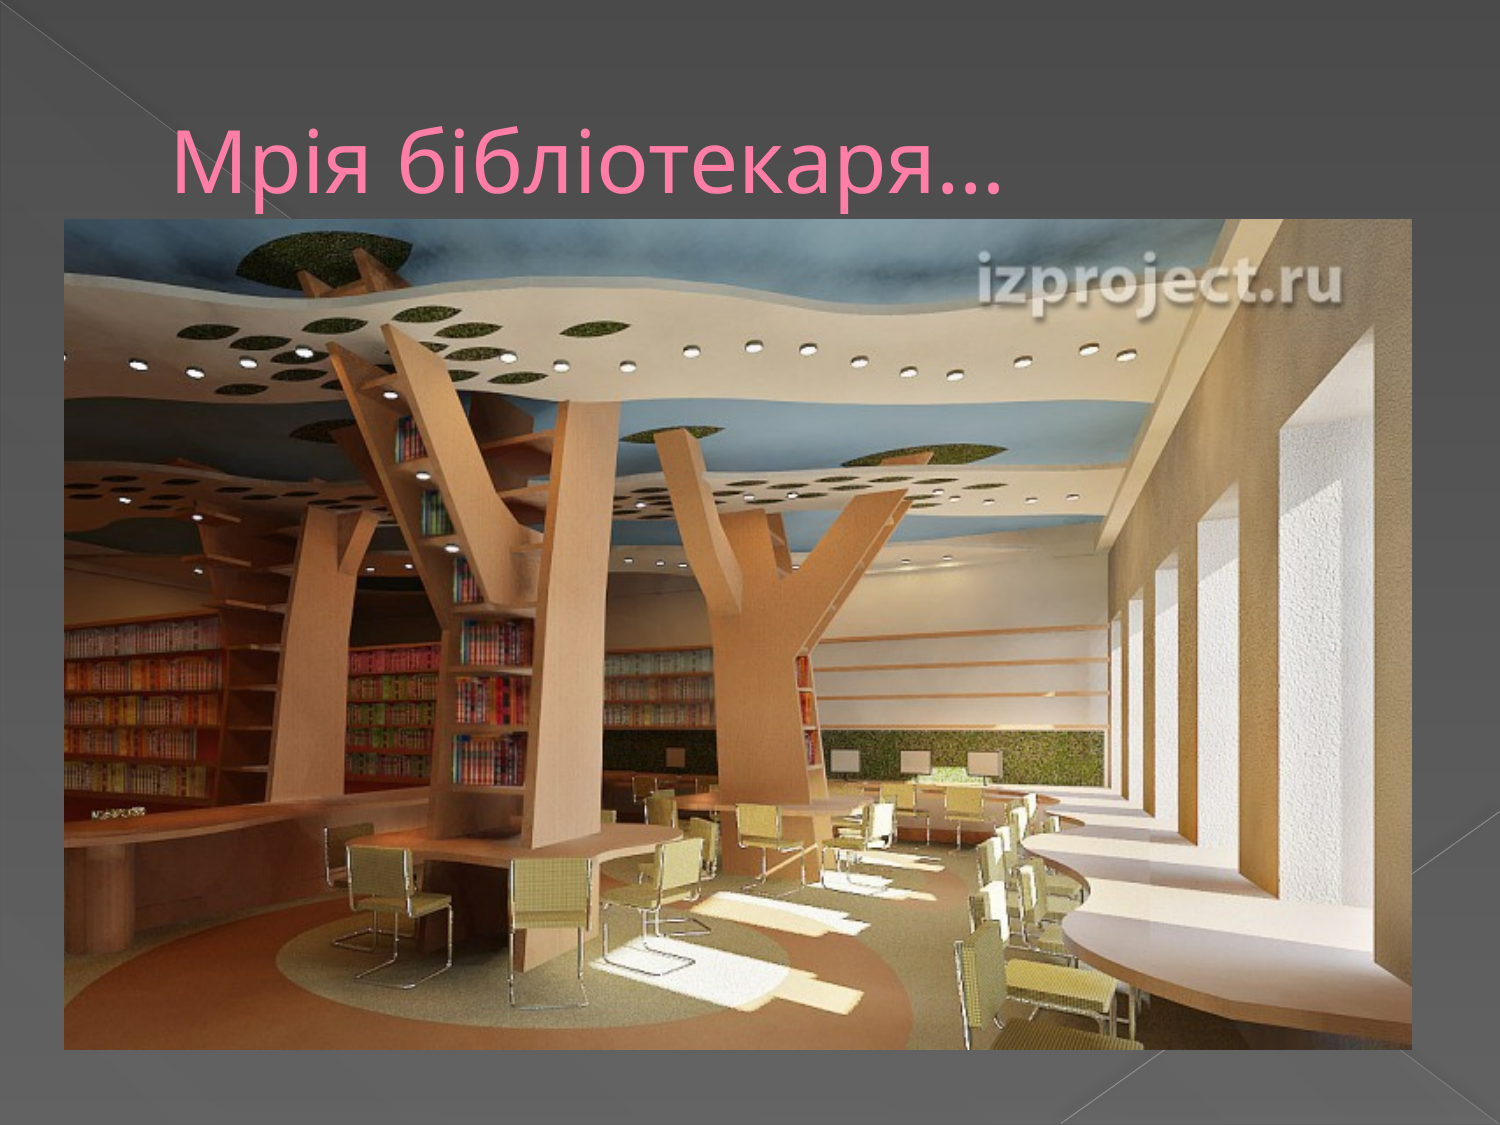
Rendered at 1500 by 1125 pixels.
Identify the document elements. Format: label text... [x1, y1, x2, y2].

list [64, 219, 1412, 1050]
title Мрія бібліотекаря… [75, 43, 1425, 274]
